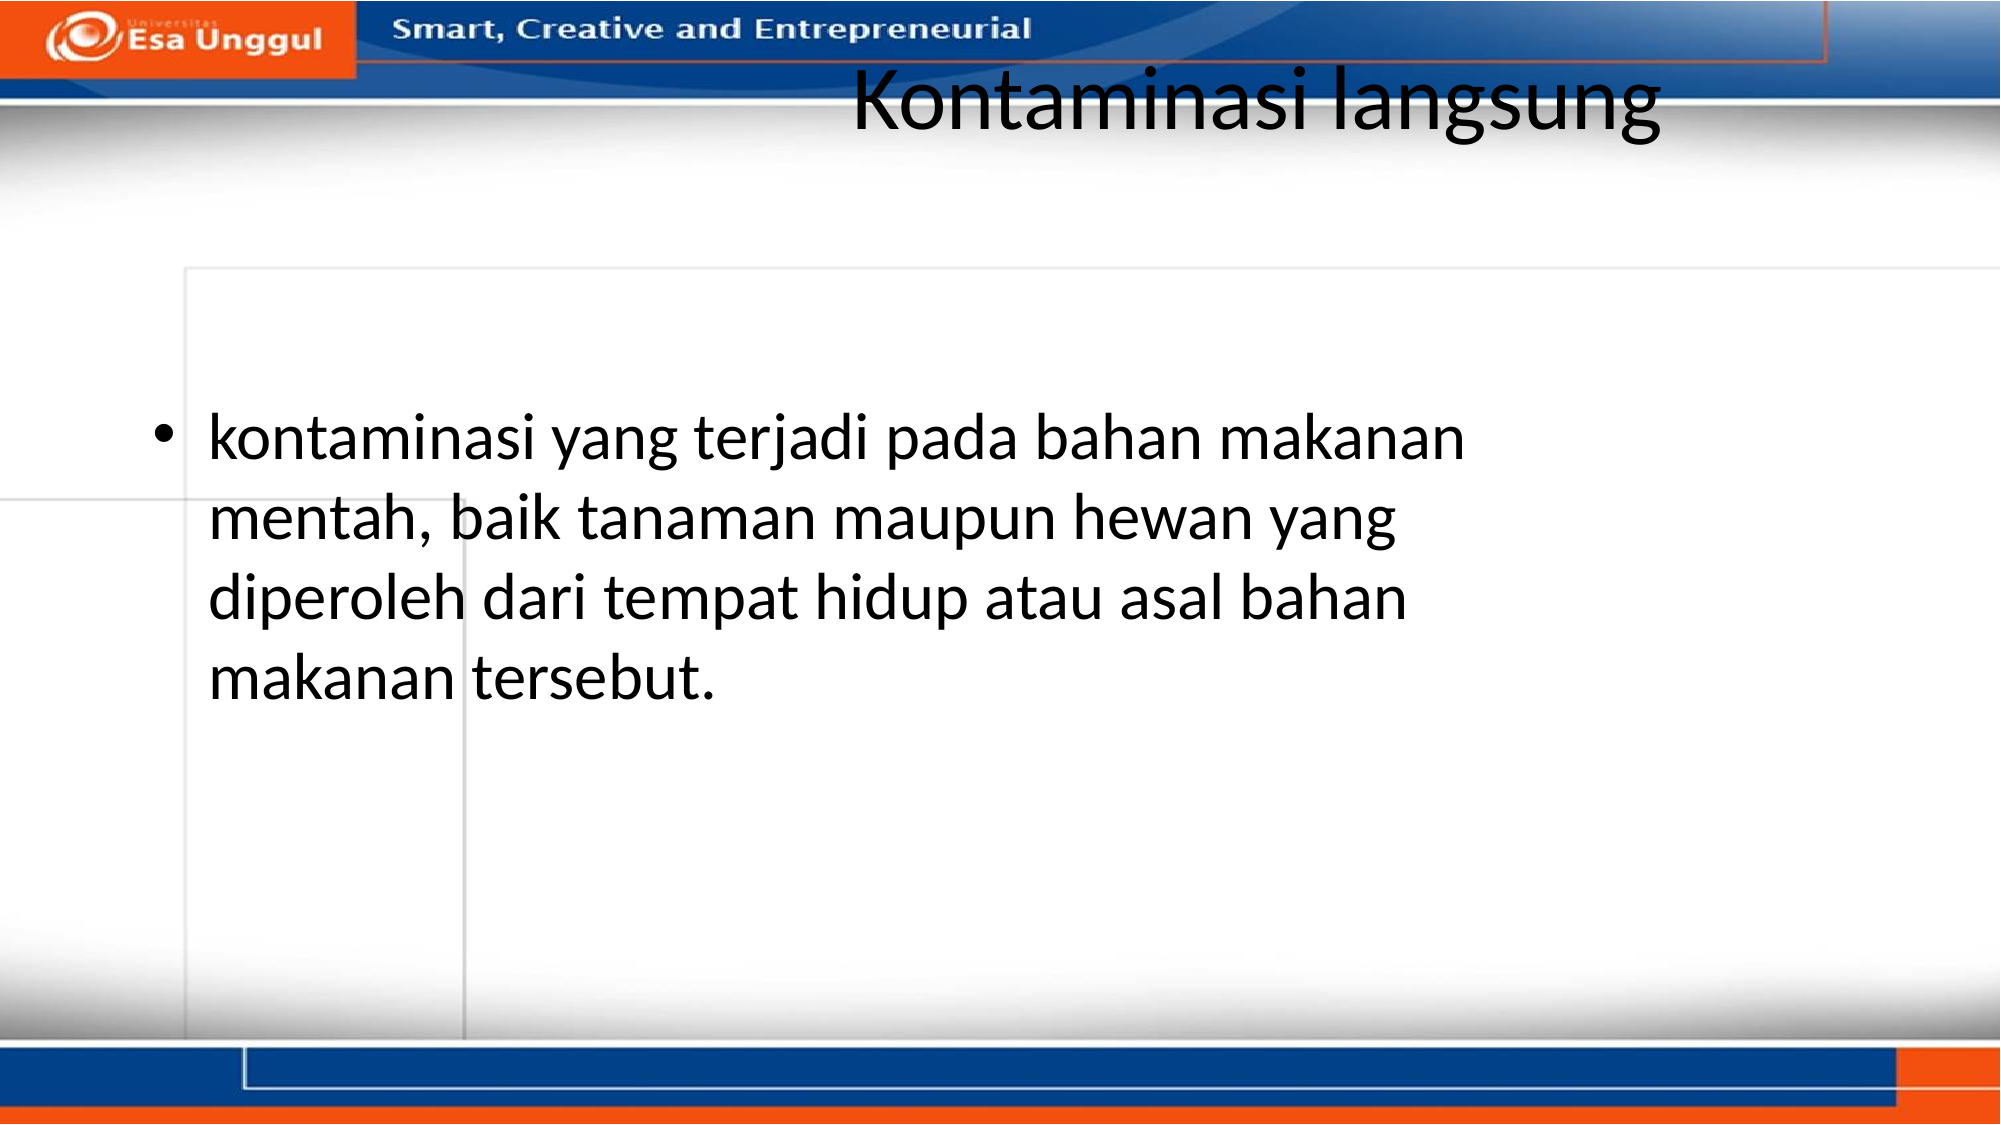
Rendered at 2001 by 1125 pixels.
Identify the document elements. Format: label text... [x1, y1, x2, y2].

picture [0, 1, 2000, 1124]
list kontaminasi yang terjadi pada bahan makanan mentah, baik tanaman maupun hewan yang diperoleh dari tempat hidup atau asal bahan makanan tersebut. [137, 385, 1538, 979]
title Kontaminasi langsung [558, 30, 1958, 278]
